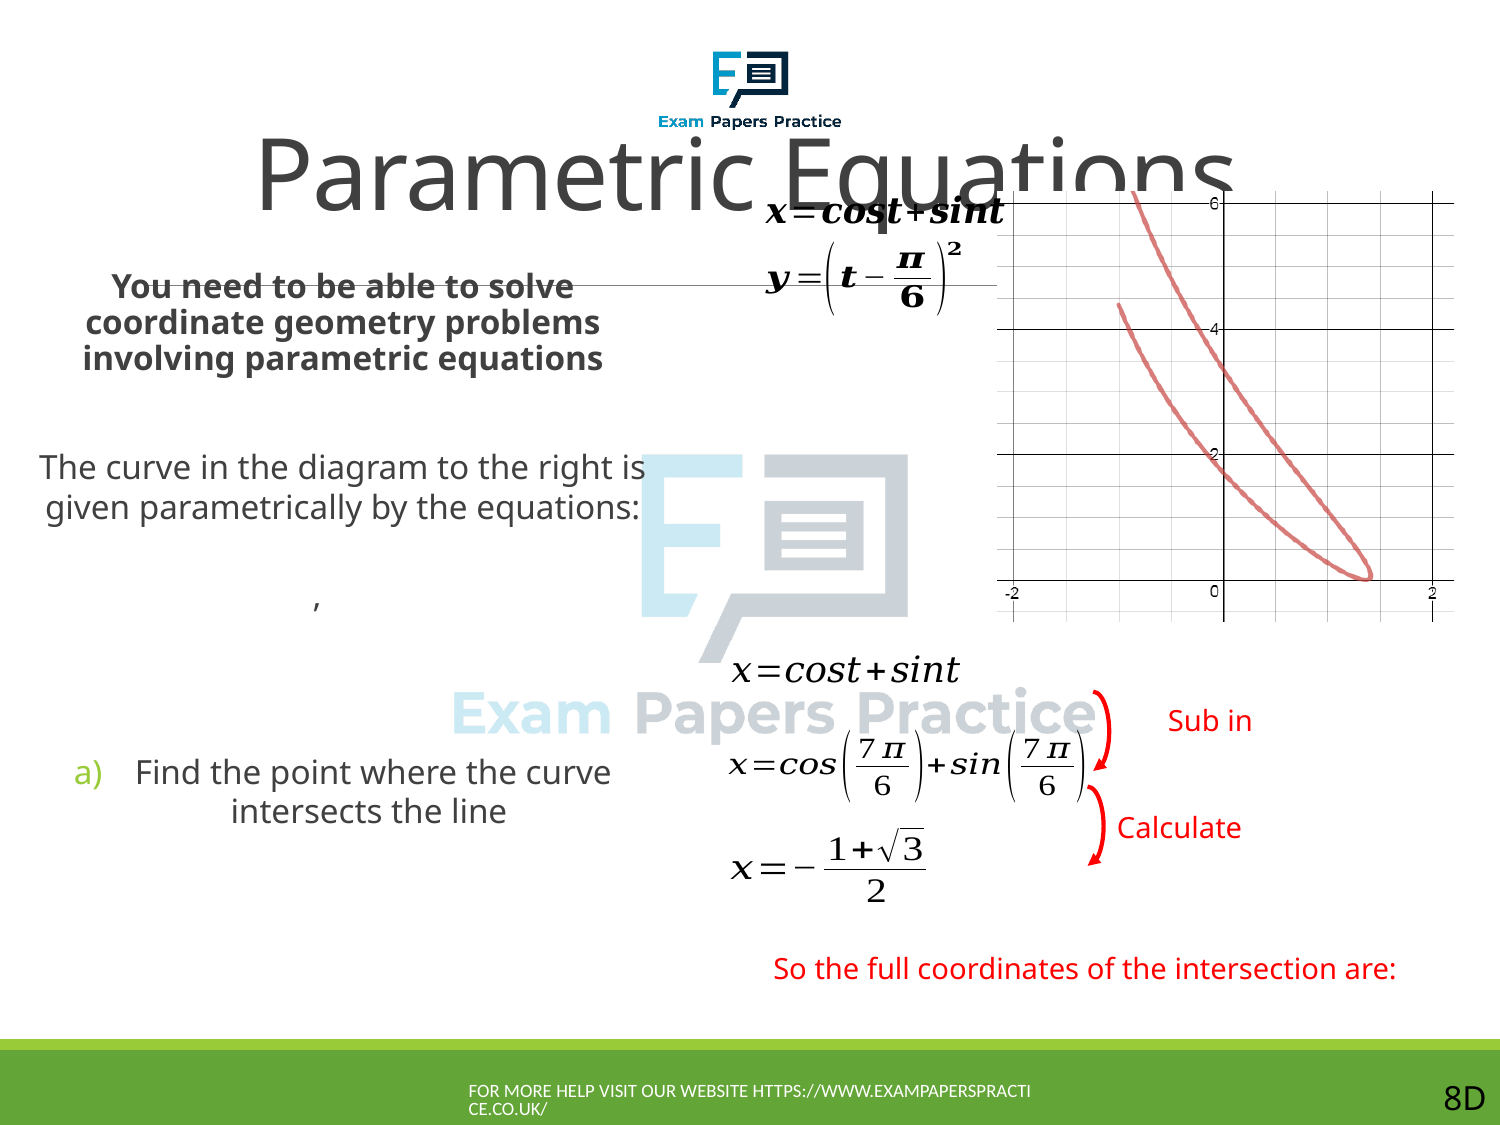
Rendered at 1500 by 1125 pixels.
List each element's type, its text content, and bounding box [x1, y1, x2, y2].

text_box 8D [1428, 1069, 1500, 1125]
text_box [1087, 852, 1102, 866]
text_box Calculate [1065, 801, 1294, 852]
footer For more help visit our website https://www.exampaperspractice.co.uk/ [453, 1059, 1047, 1120]
text_box [1092, 690, 1111, 771]
text_box [1087, 785, 1101, 801]
title Parametric Equations [98, 21, 1393, 239]
picture [996, 190, 1455, 622]
